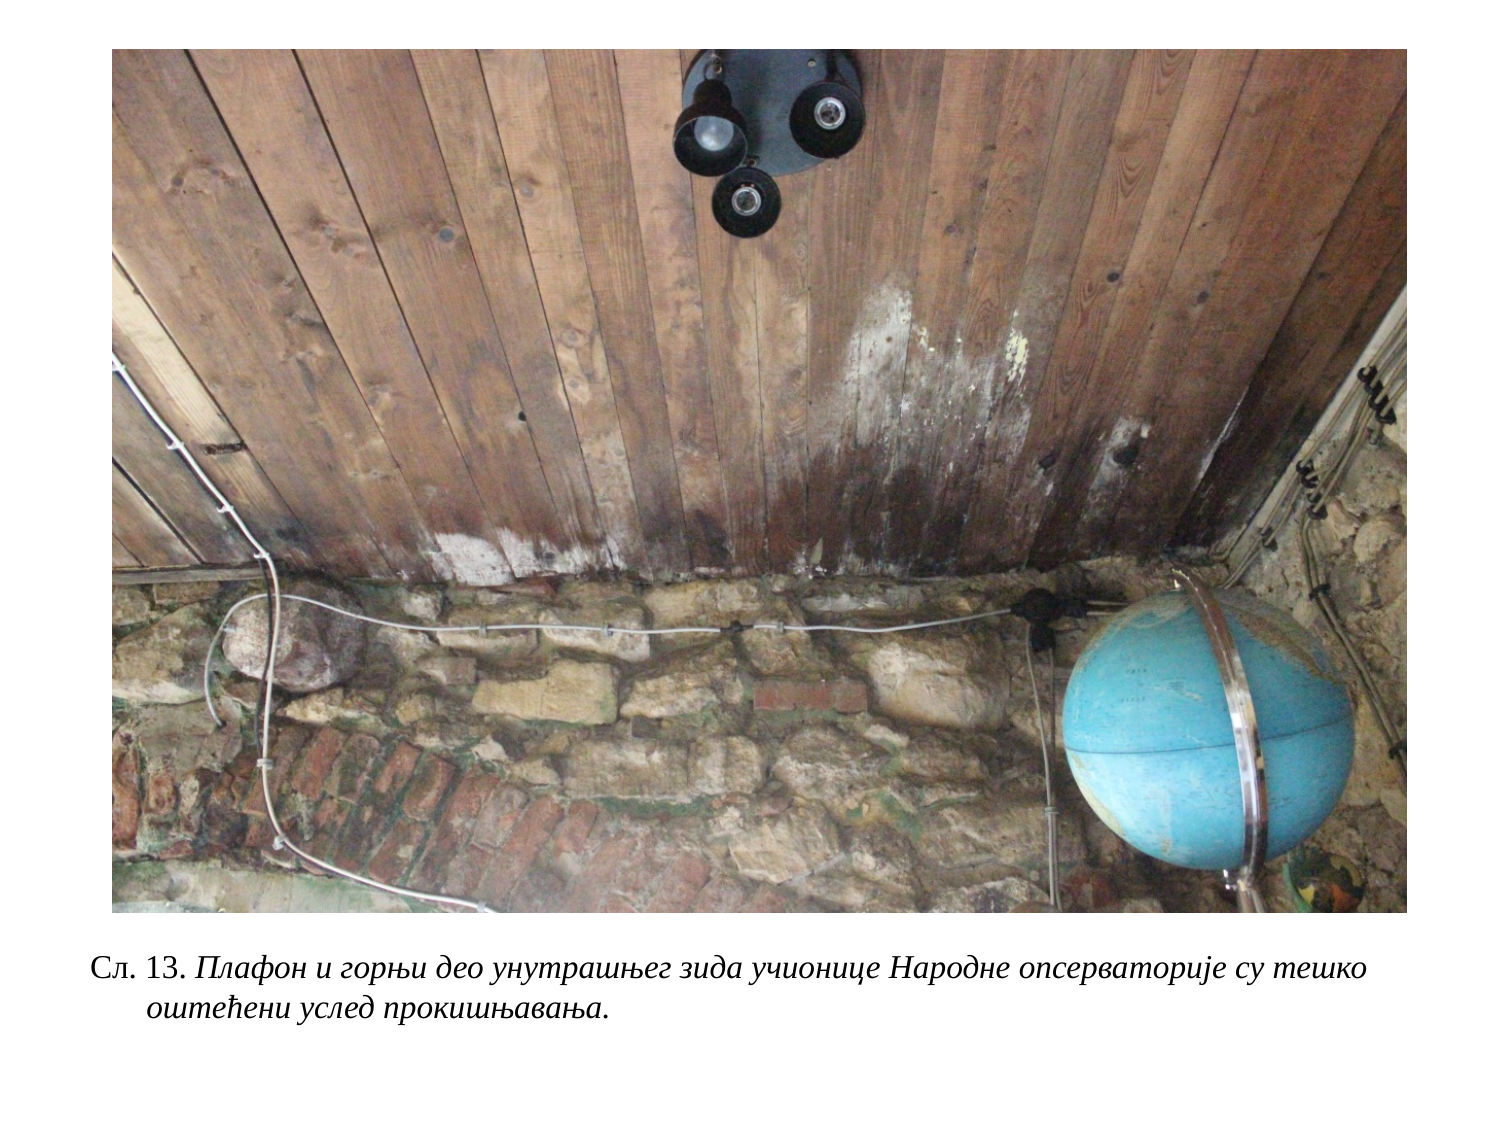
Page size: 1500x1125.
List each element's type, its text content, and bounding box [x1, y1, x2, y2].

picture [112, 49, 1407, 913]
list Сл. 13. Плафон и горњи део унутрашњег зида учионице Народне опсерваторије су тешко оштећени услед прокишњавања. [75, 937, 1425, 1043]
